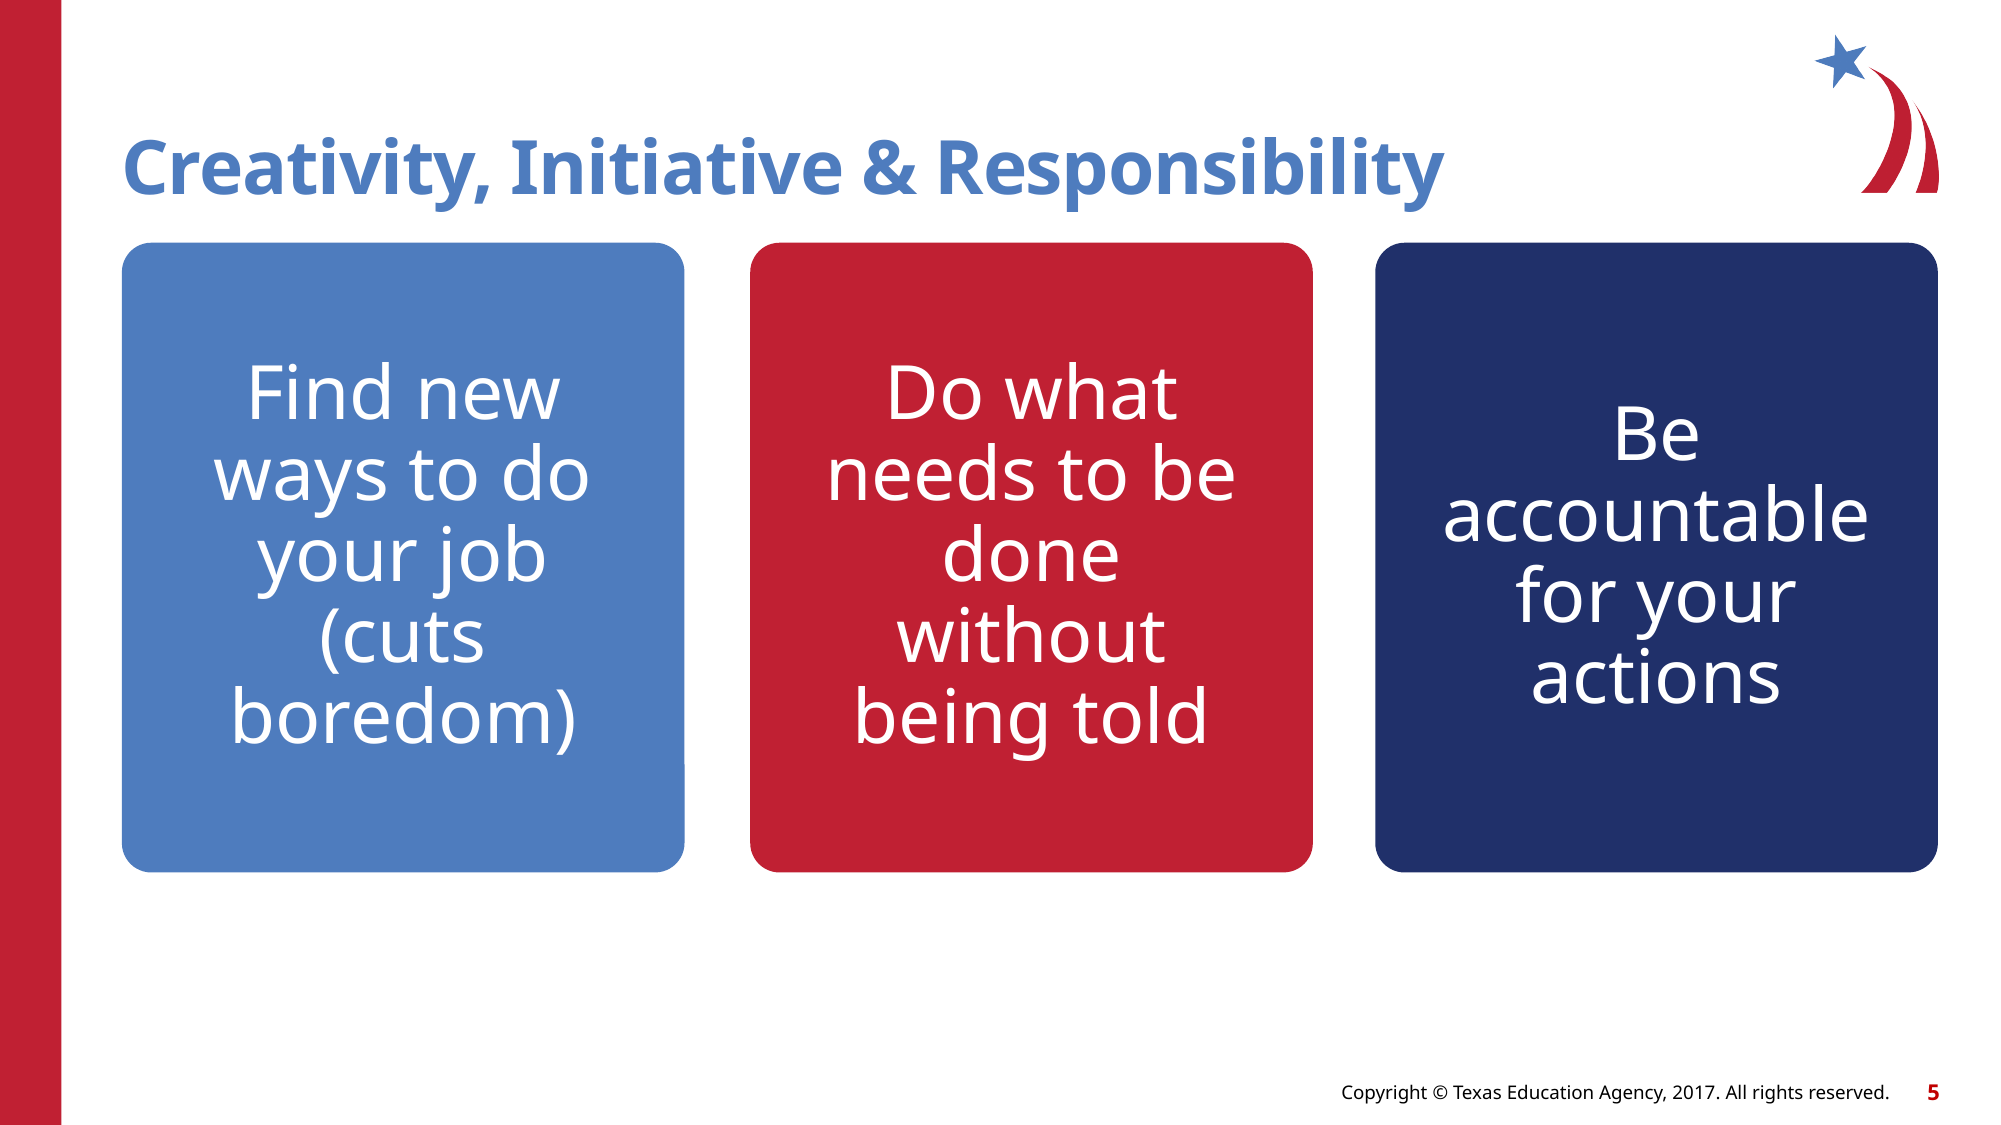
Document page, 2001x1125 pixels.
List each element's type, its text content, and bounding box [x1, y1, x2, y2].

list Find new ways to do your job (cuts boredom) [171, 290, 635, 825]
picture [1814, 34, 1939, 193]
list Do what needs to be done without being told [800, 290, 1264, 825]
title Creativity, Initiative & Responsibility [121, 66, 1772, 211]
list Be accountable for your actions [1425, 290, 1889, 825]
